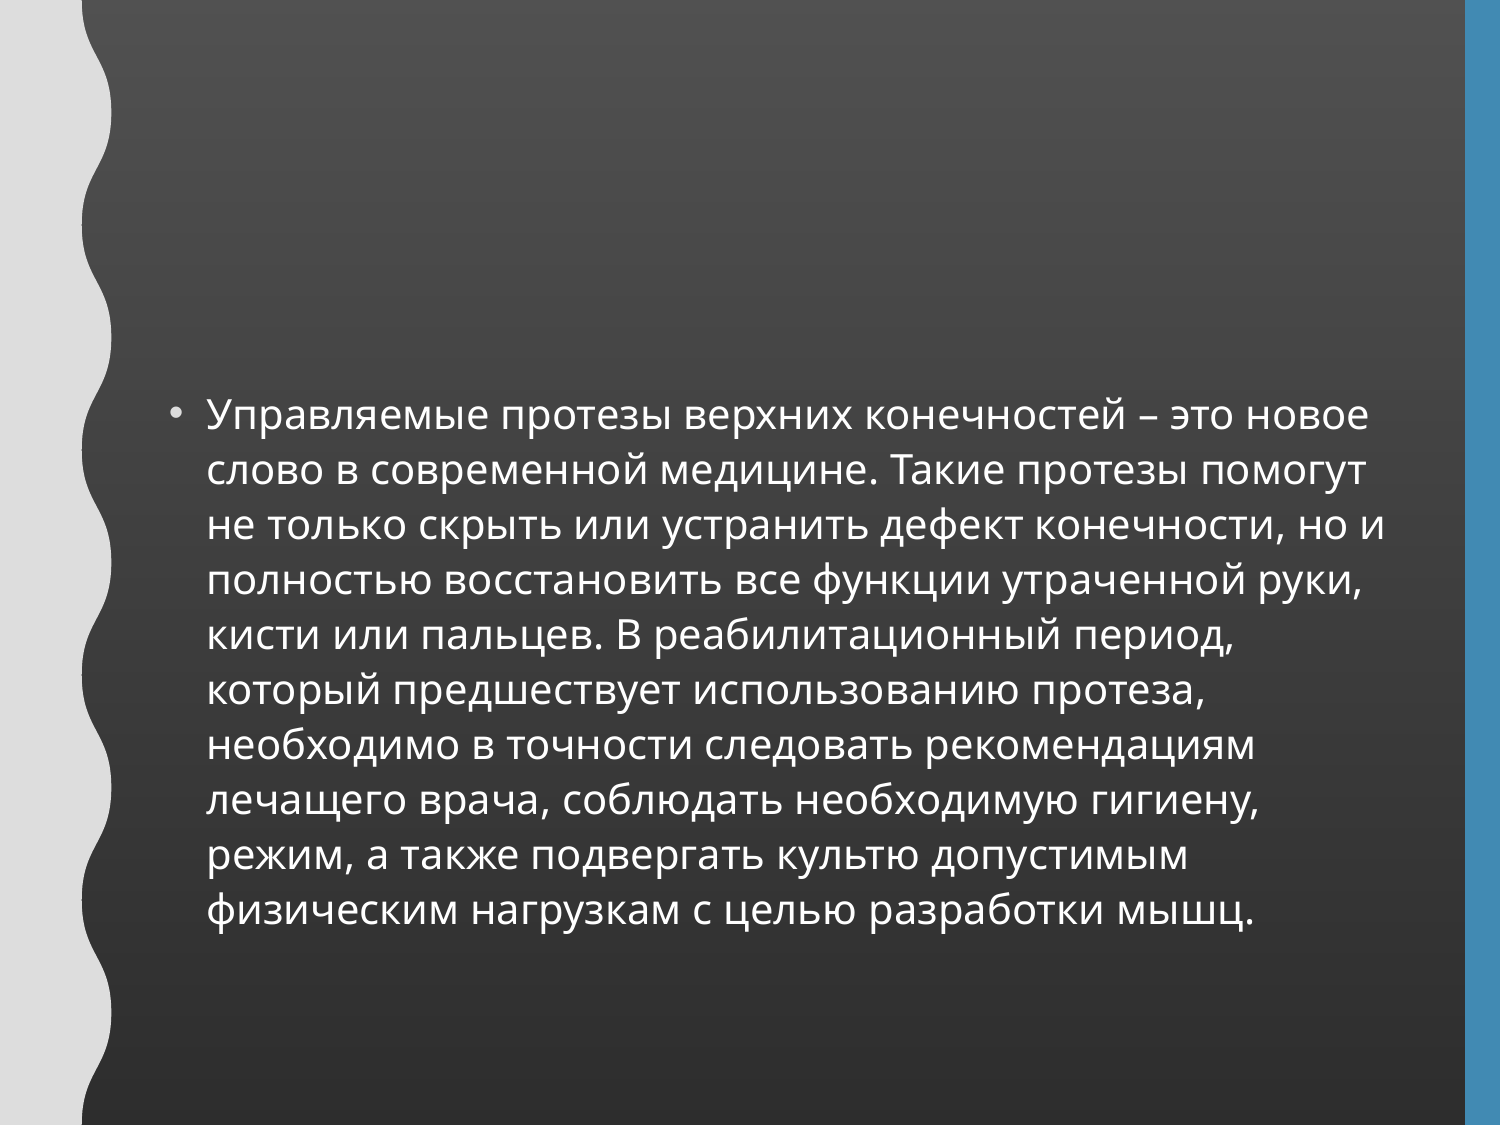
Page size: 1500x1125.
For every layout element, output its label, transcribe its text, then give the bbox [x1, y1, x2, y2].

list Управляемые протезы верхних конечностей – это новое слово в современной медицине. Такие протезы помогут не только скрыть или устранить дефект конечности, но и полностью восстановить все функции утраченной руки, кисти или пальцев. В реабилитационный период, который предшествует использованию протеза, необходимо в точности следовать рекомендациям лечащего врача, соблюдать необходимую гигиену, режим, а также подвергать культю допустимым физическим нагрузкам с целью разработки мышц. [154, 375, 1407, 965]
